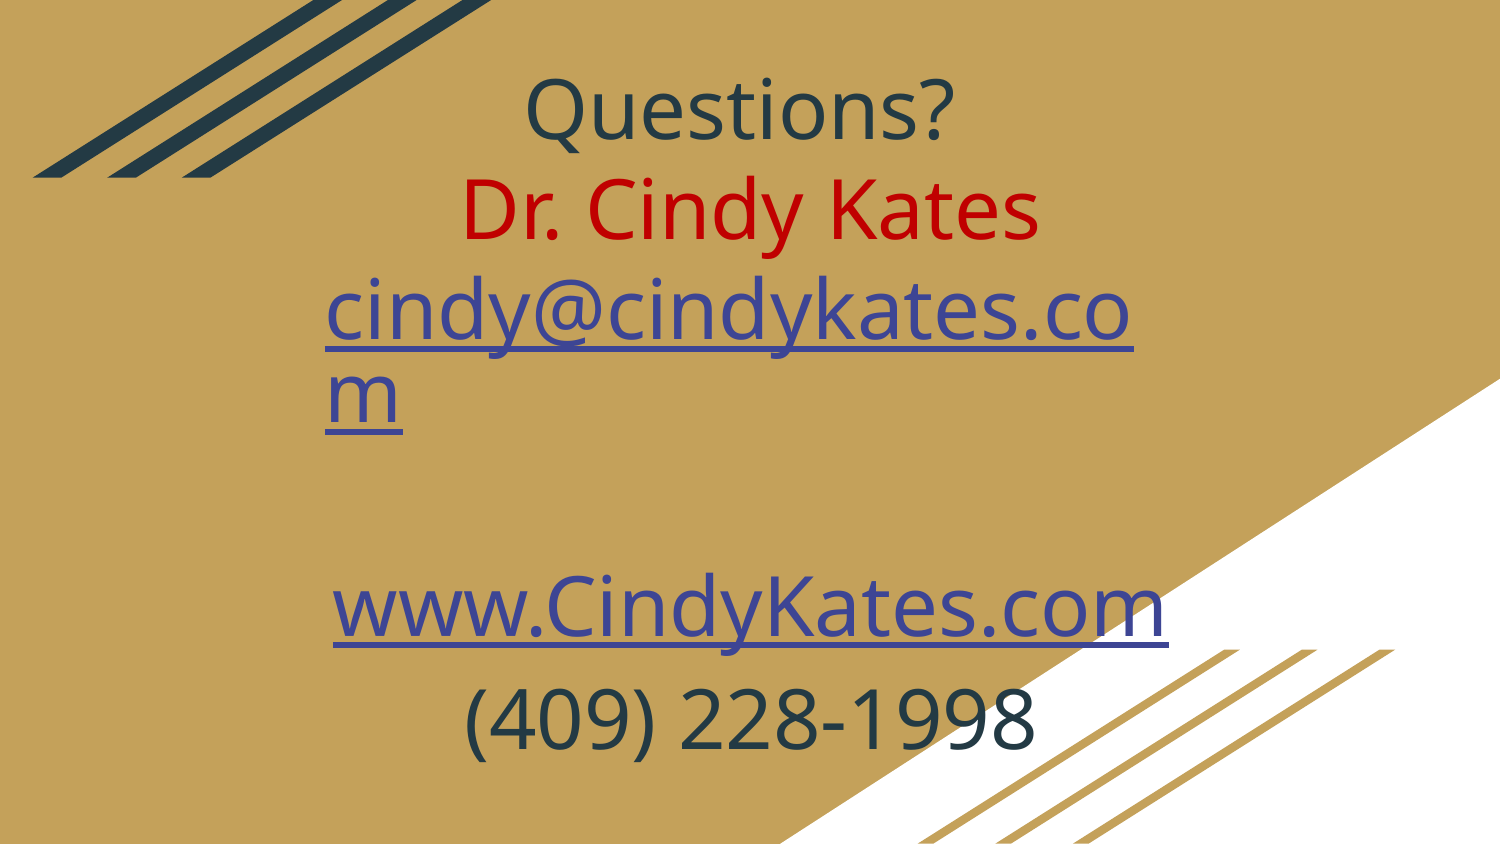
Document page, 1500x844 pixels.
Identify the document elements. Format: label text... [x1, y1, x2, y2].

title Questions? Dr. Cindy Kates cindy@cindykates.com www.CindyKates.com (409) 228-1998 [309, 95, 1192, 644]
